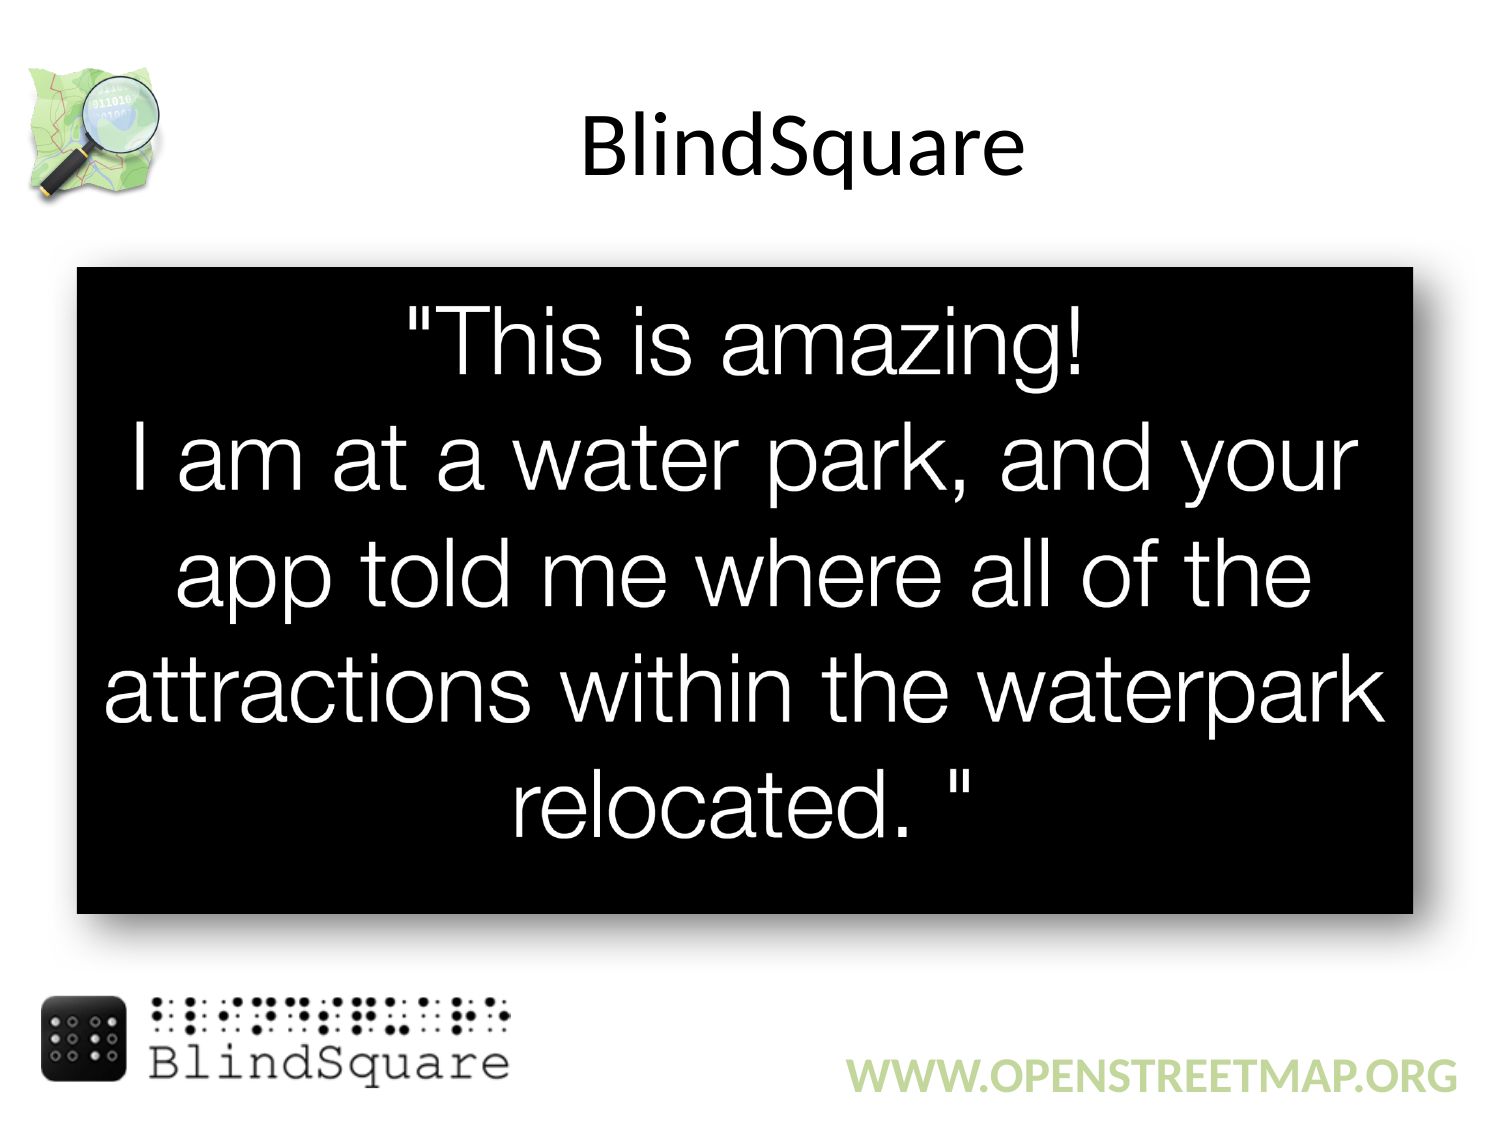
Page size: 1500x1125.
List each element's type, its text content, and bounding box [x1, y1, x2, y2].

title BlindSquare [183, 45, 1425, 233]
picture [76, 266, 1414, 914]
picture [23, 67, 166, 210]
picture [40, 965, 511, 1123]
